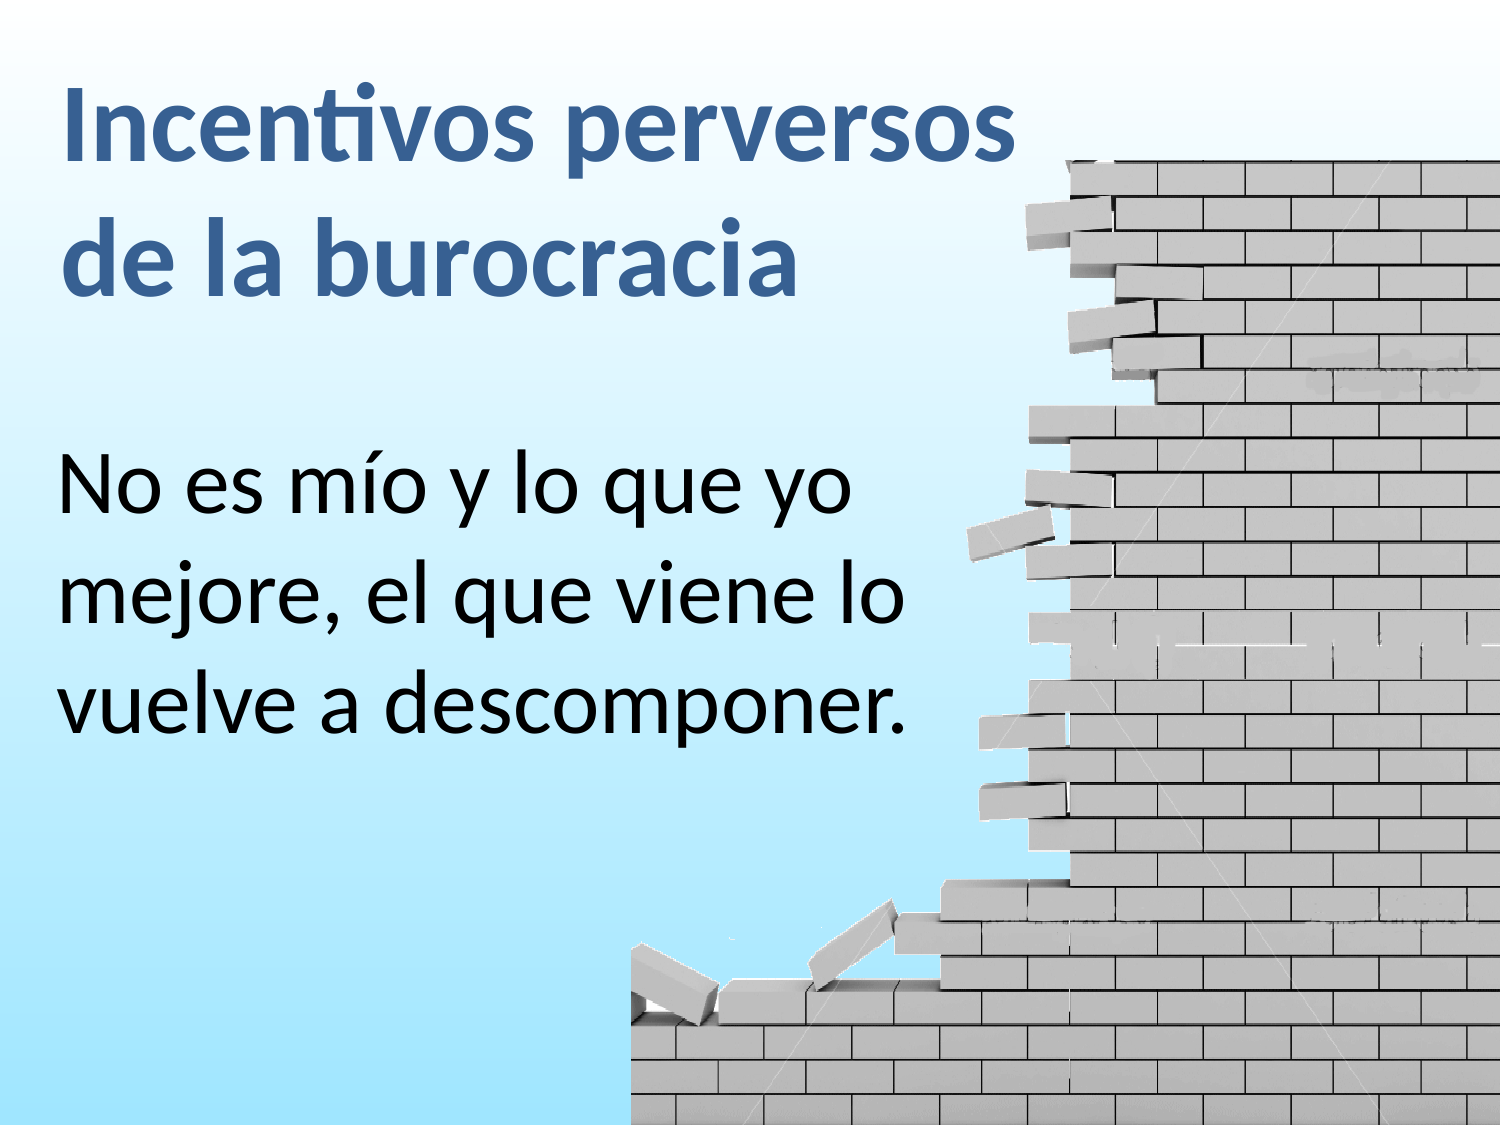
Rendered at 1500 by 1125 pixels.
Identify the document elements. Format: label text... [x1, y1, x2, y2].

picture [631, 160, 1500, 1125]
text_box No es mío y lo que yo mejore, el que viene lo vuelve a descomponer. [41, 414, 626, 760]
text_box Incentivos perversos de la burocracia [45, 41, 1060, 327]
